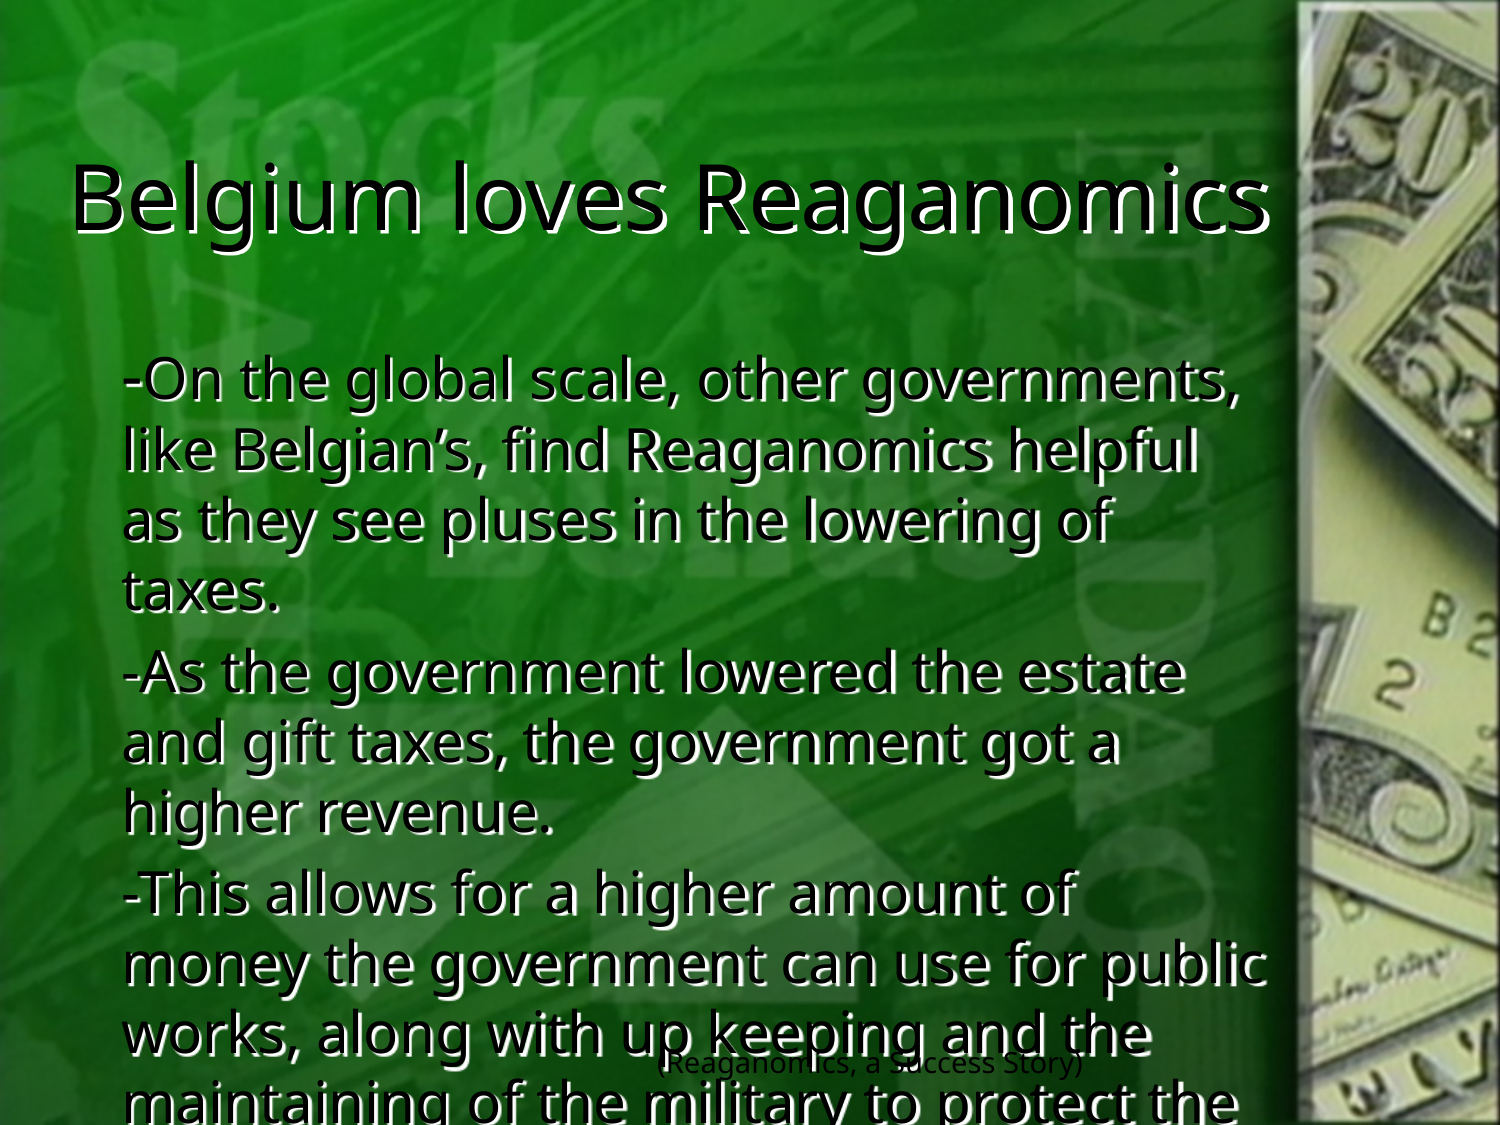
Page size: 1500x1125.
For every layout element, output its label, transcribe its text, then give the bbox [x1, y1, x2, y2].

text_box (Reaganomics, a Success Story) [642, 1037, 1098, 1088]
picture [0, 0, 1500, 1125]
title Belgium loves Reaganomics [49, 99, 1288, 288]
list -On the global scale, other governments, like Belgian’s, find Reaganomics helpful as they see pluses in the lowering of taxes. -As the government lowered the estate and gift taxes, the government got a higher revenue. -This allows for a higher amount of money the government can use for public works, along with up keeping and the maintaining of the military to protect the nation. [49, 324, 1288, 1001]
